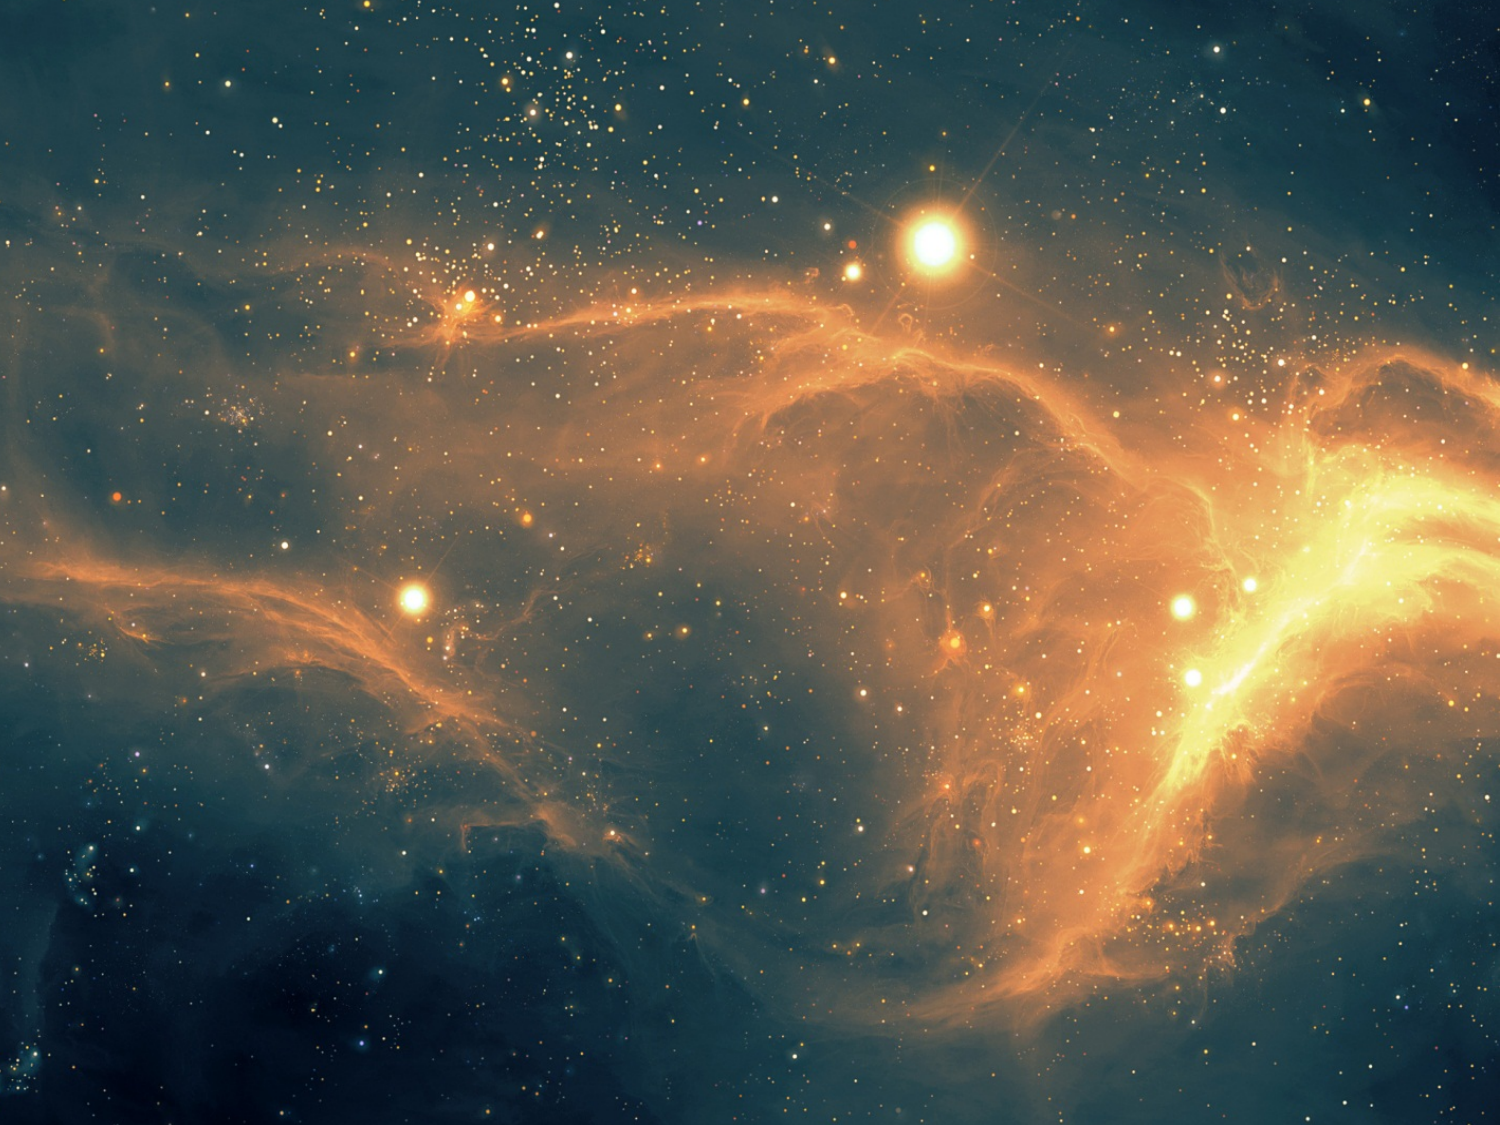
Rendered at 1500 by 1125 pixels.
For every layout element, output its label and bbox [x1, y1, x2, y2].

list [0, 0, 1500, 1125]
